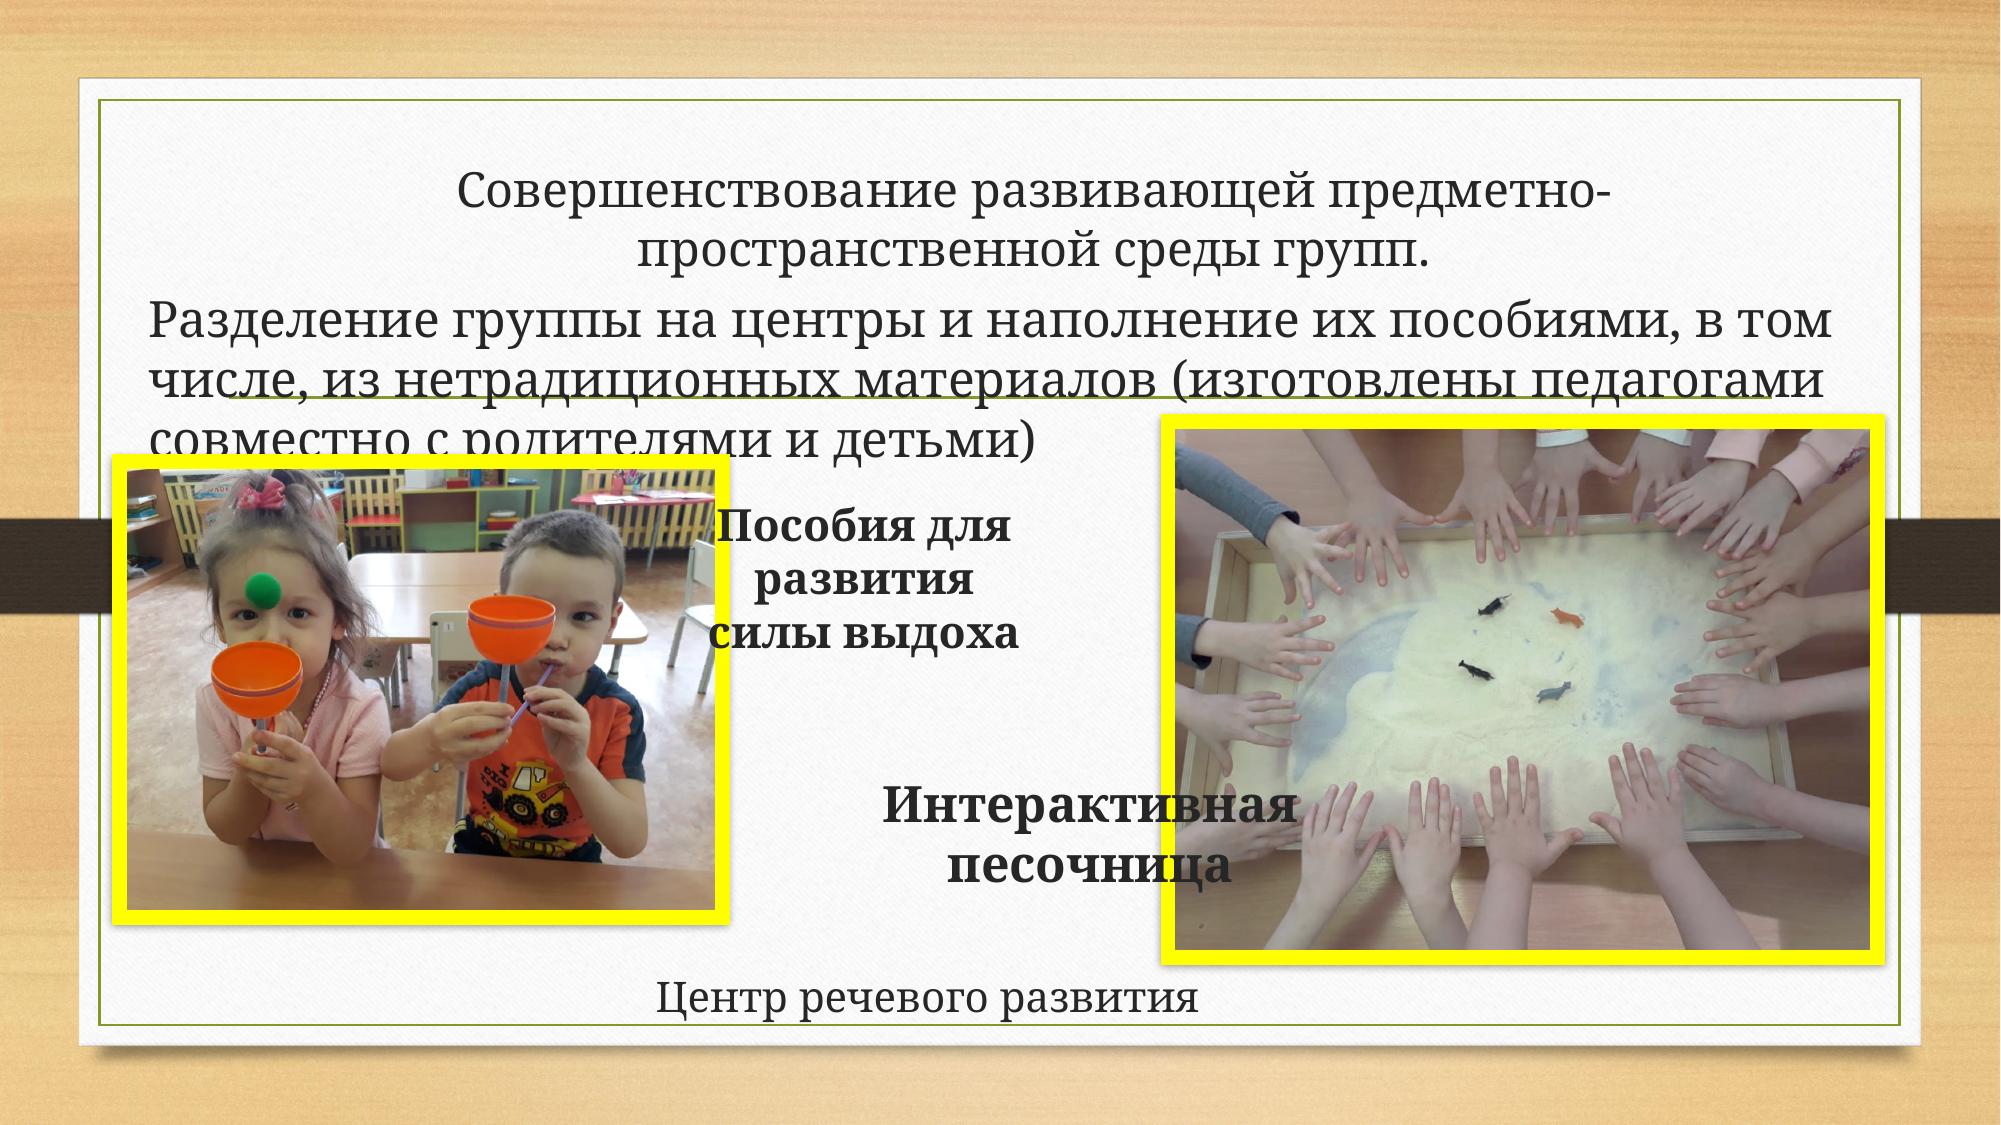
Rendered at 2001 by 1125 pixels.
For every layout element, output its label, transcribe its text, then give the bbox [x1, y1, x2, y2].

list Разделение группы на центры и наполнение их пособиями, в том числе, из нетрадиционных материалов (изготовлены педагогами совместно с родителями и детьми) [133, 279, 1877, 493]
text_box Центр речевого развития [640, 962, 1224, 1040]
text_box Пособия для развития силы выдоха [716, 489, 1038, 690]
title Совершенствование развивающей предметно-пространственной среды групп. [246, 151, 1822, 279]
picture [0, 0, 2001, 1125]
text_box Интерактивная песочница [864, 764, 1174, 916]
